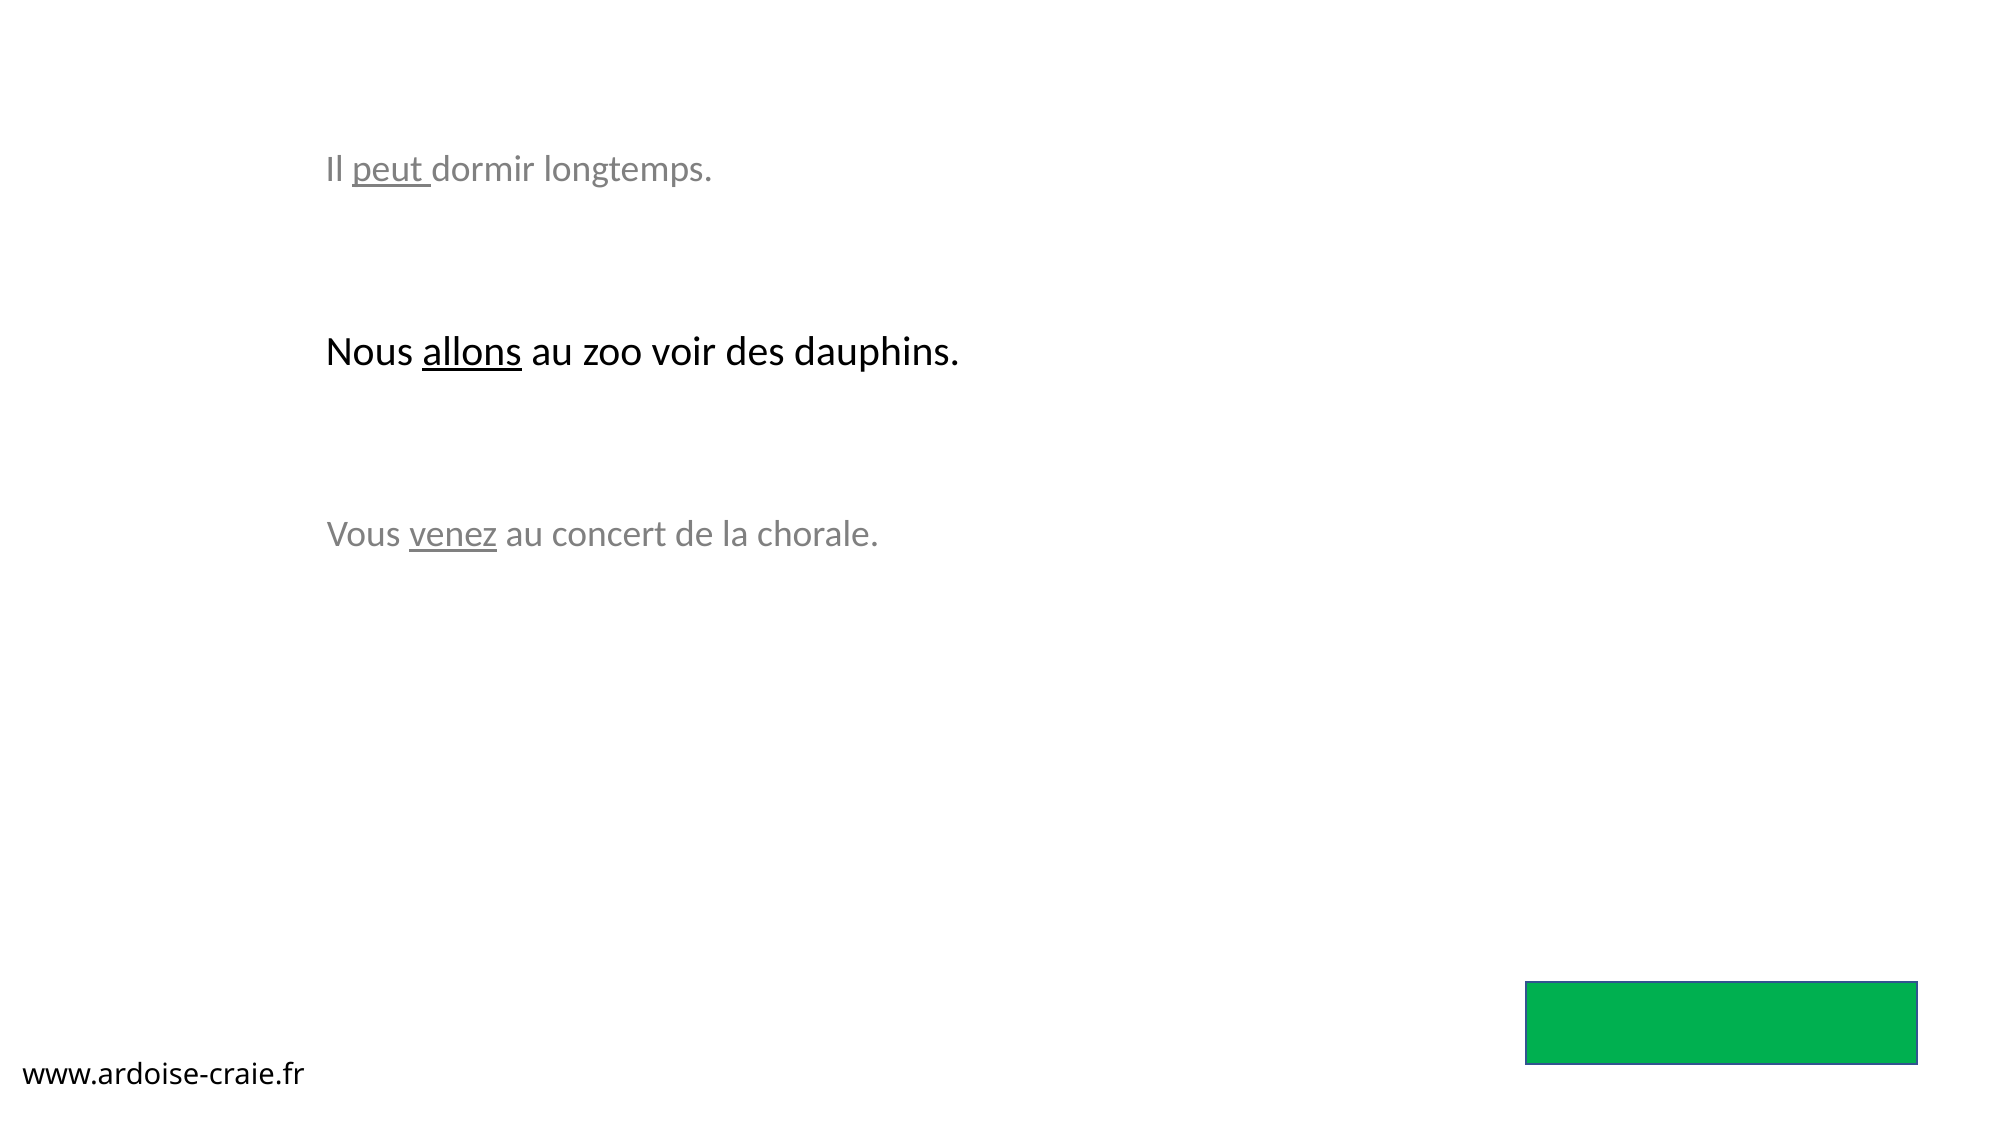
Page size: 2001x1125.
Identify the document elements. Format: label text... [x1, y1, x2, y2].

text_box Nous allons au zoo voir des dauphins. [311, 315, 976, 381]
text_box Il peut dormir longtemps. [310, 136, 729, 197]
text_box www.ardoise-craie.fr [7, 1048, 320, 1098]
text_box Vous venez au concert de la chorale. [312, 501, 895, 562]
text_box [1525, 981, 1918, 1065]
